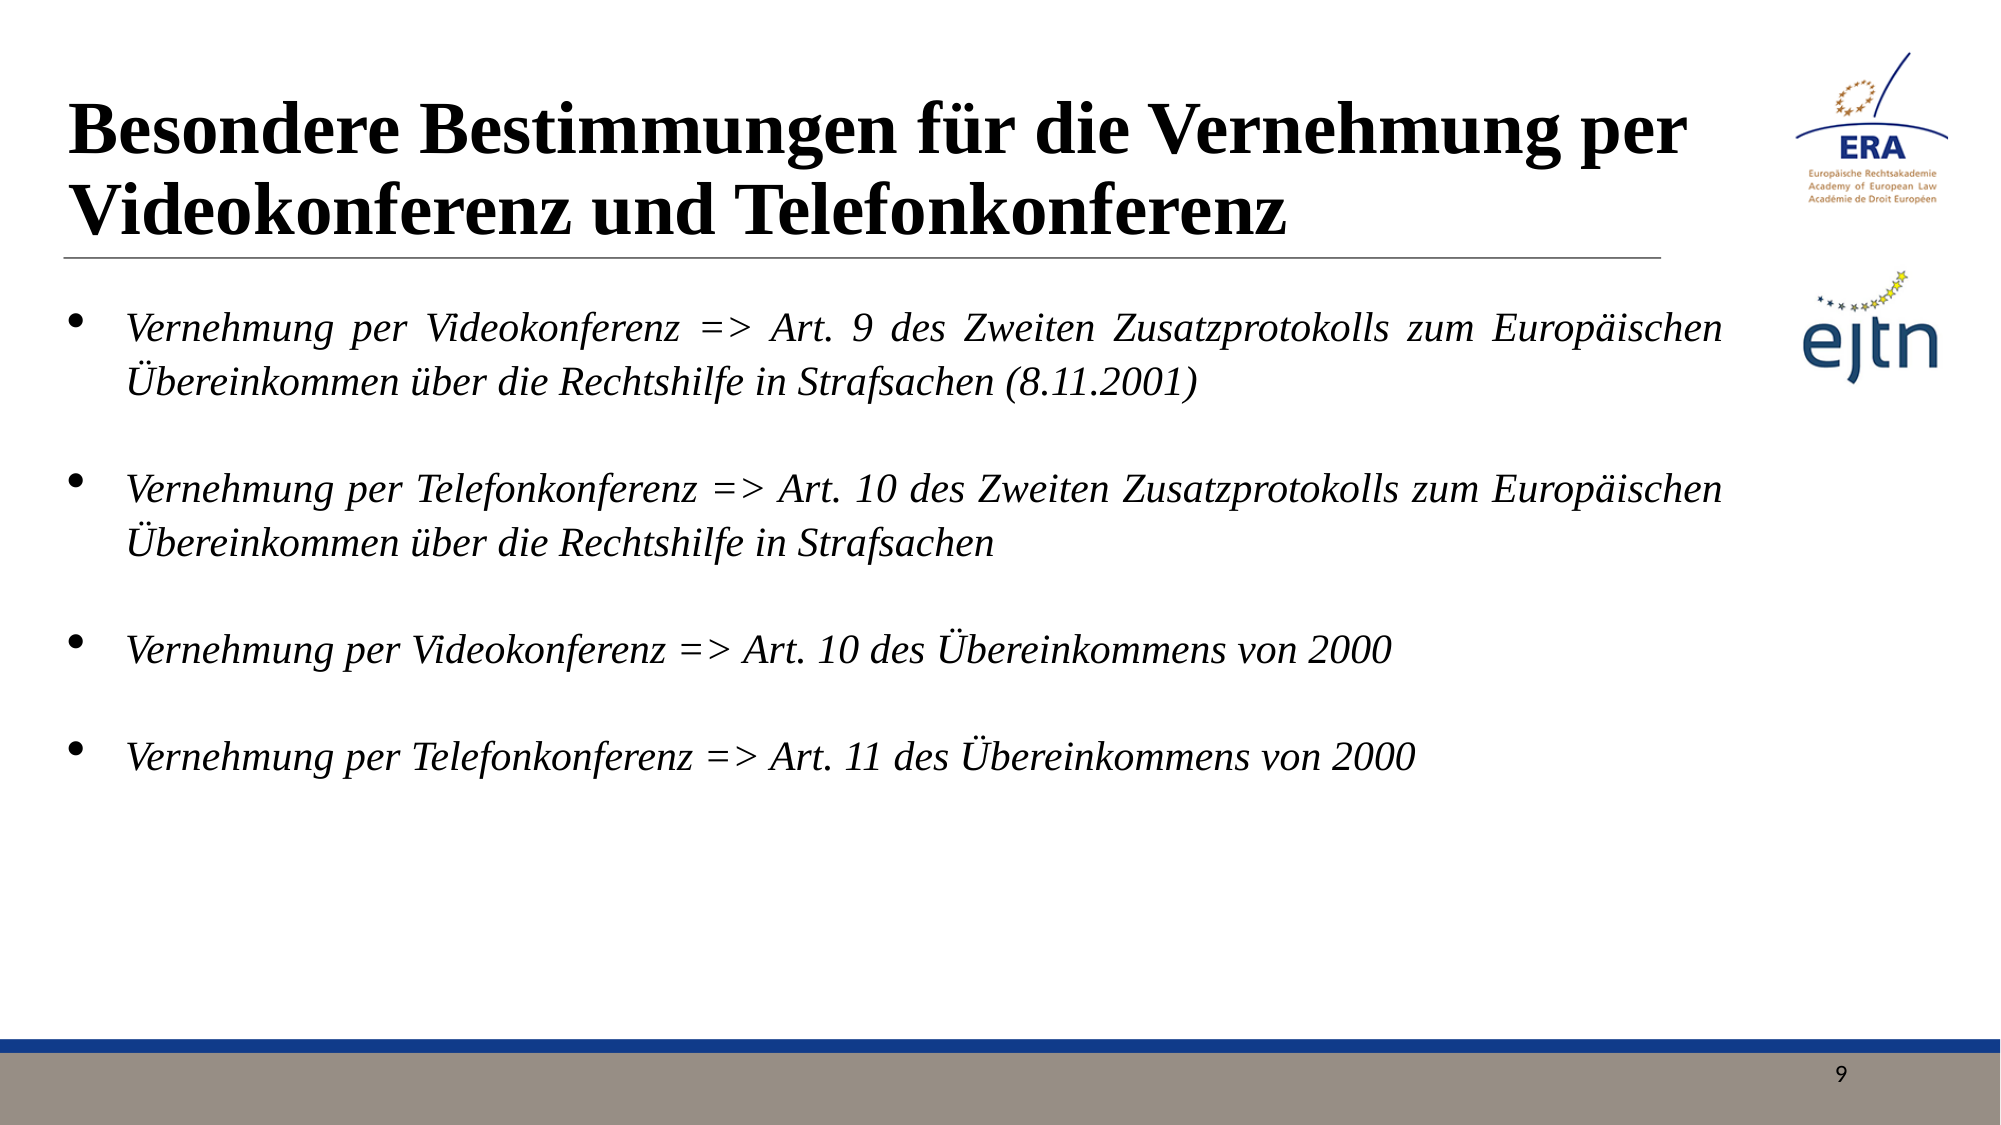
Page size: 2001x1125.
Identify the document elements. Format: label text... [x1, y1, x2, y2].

list Vernehmung per Videokonferenz => Art. 9 des Zweiten Zusatzprotokolls zum Europäischen Übereinkommen über die Rechtshilfe in Strafsachen (8.11.2001) Vernehmung per Telefonkonferenz => Art. 10 des Zweiten Zusatzprotokolls zum Europäischen Übereinkommen über die Rechtshilfe in Strafsachen Vernehmung per Videokonferenz => Art. 10 des Übereinkommens von 2000 Vernehmung per Telefonkonferenz => Art. 11 des Übereinkommens von 2000 [53, 289, 1740, 1010]
title Besondere Bestimmungen für die Vernehmung per Videokonferenz und Telefonkonferenz [53, 76, 1843, 264]
slide_number 9 [1412, 1042, 1863, 1103]
picture [0, 0, 2001, 1125]
